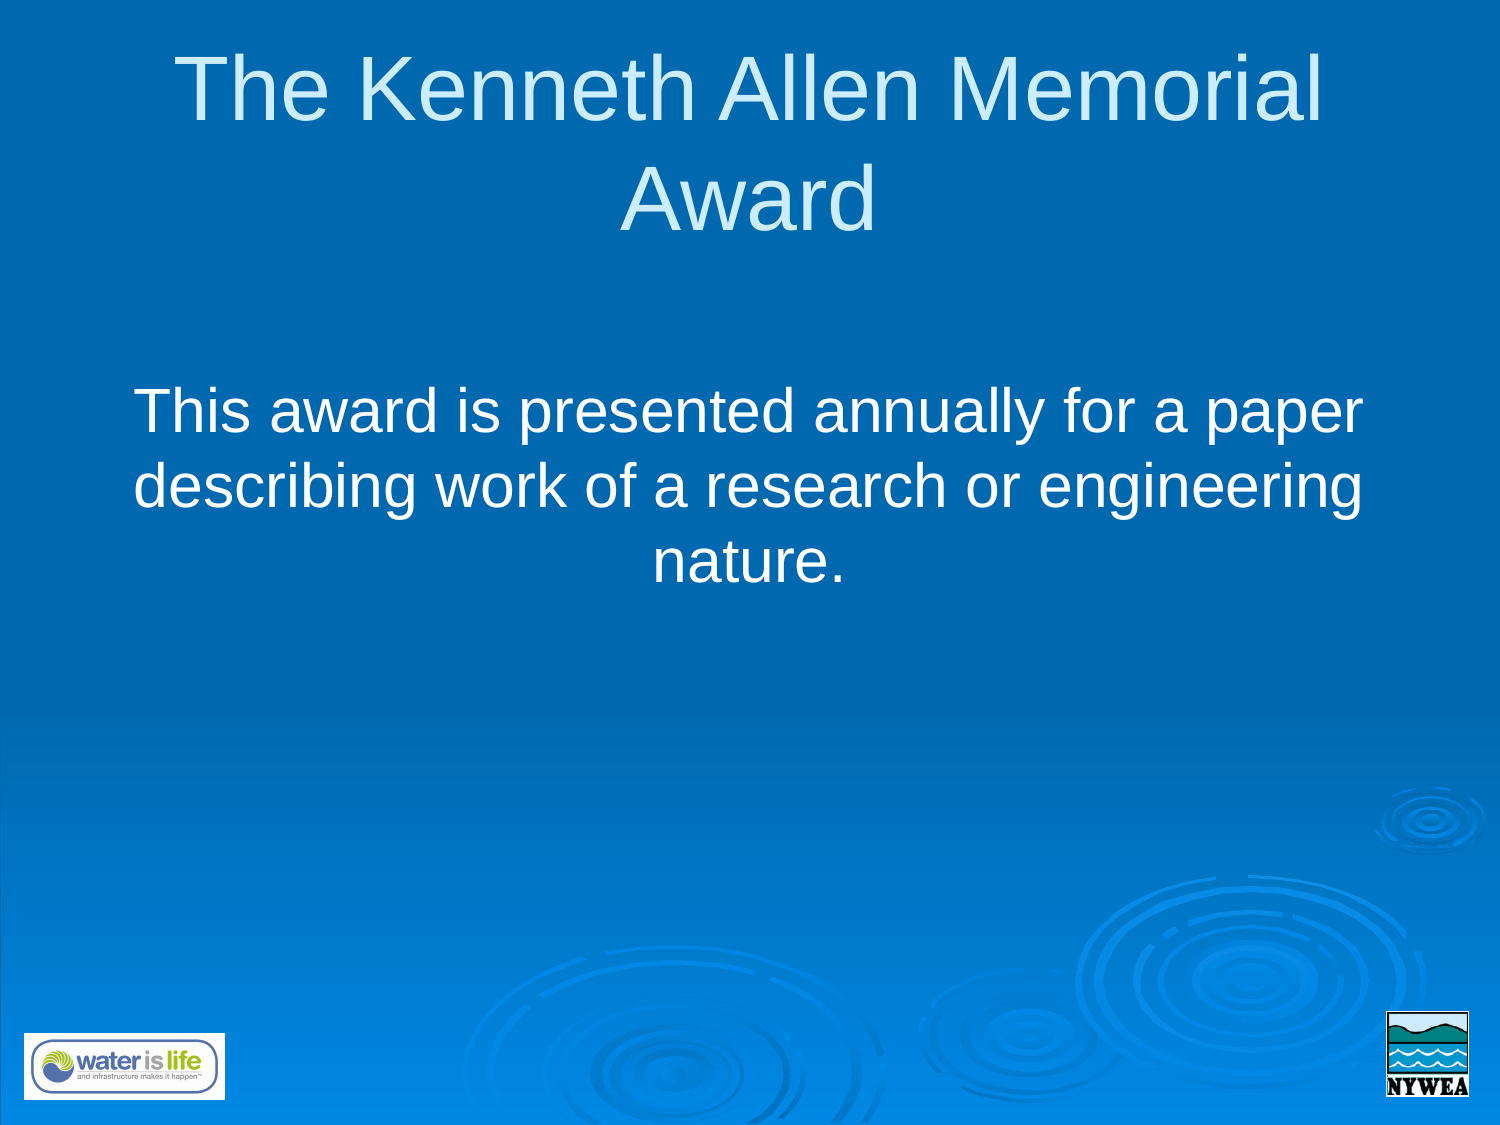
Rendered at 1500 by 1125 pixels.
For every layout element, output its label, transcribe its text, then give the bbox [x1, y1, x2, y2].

title The Kenneth Allen Memorial Award [75, 45, 1425, 233]
picture [1387, 1012, 1468, 1095]
list This award is presented annually for a paper describing work of a research or engineering nature. [75, 362, 1425, 700]
picture [24, 1033, 225, 1100]
